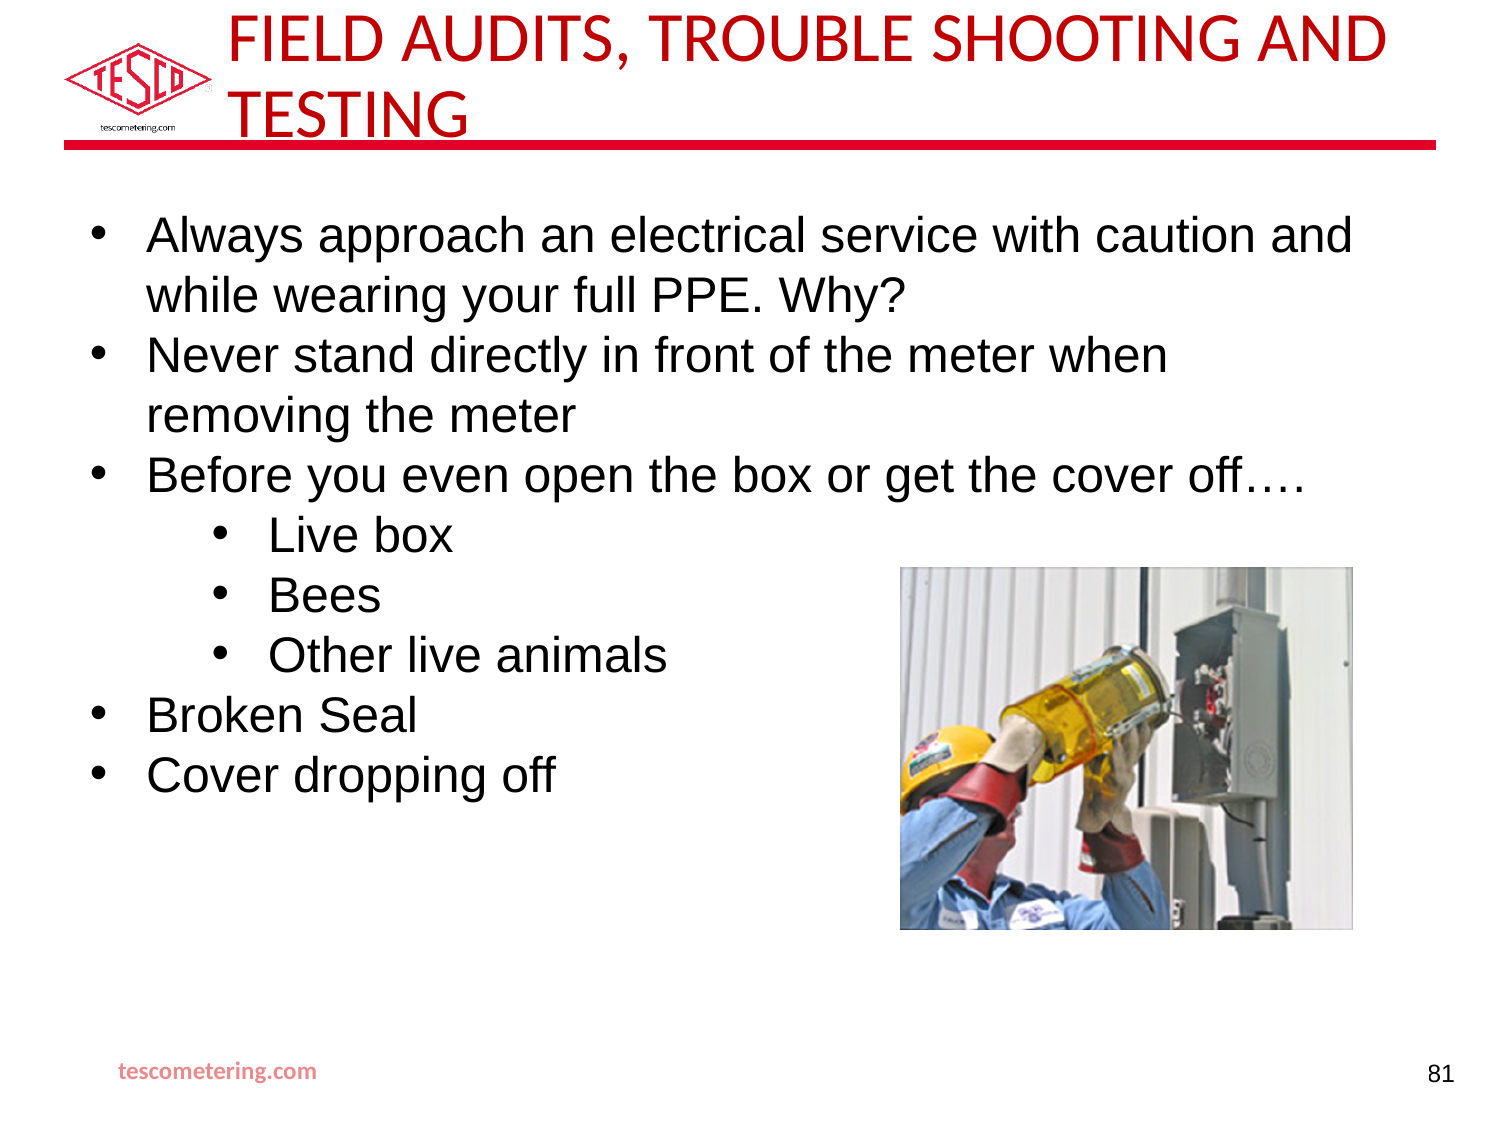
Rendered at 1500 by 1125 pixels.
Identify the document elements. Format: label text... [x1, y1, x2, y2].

footer tescometering.com [103, 1039, 610, 1100]
text_box Always approach an electrical service with caution and while wearing your full PPE. Why? Never stand directly in front of the meter when removing the meter Before you even open the box or get the cover off…. Live box Bees Other live animals Broken Seal Cover dropping off [75, 195, 1375, 907]
picture [64, 43, 212, 133]
picture [899, 567, 1353, 930]
title Field Audits, Trouble Shooting and Testing [212, 63, 1500, 175]
